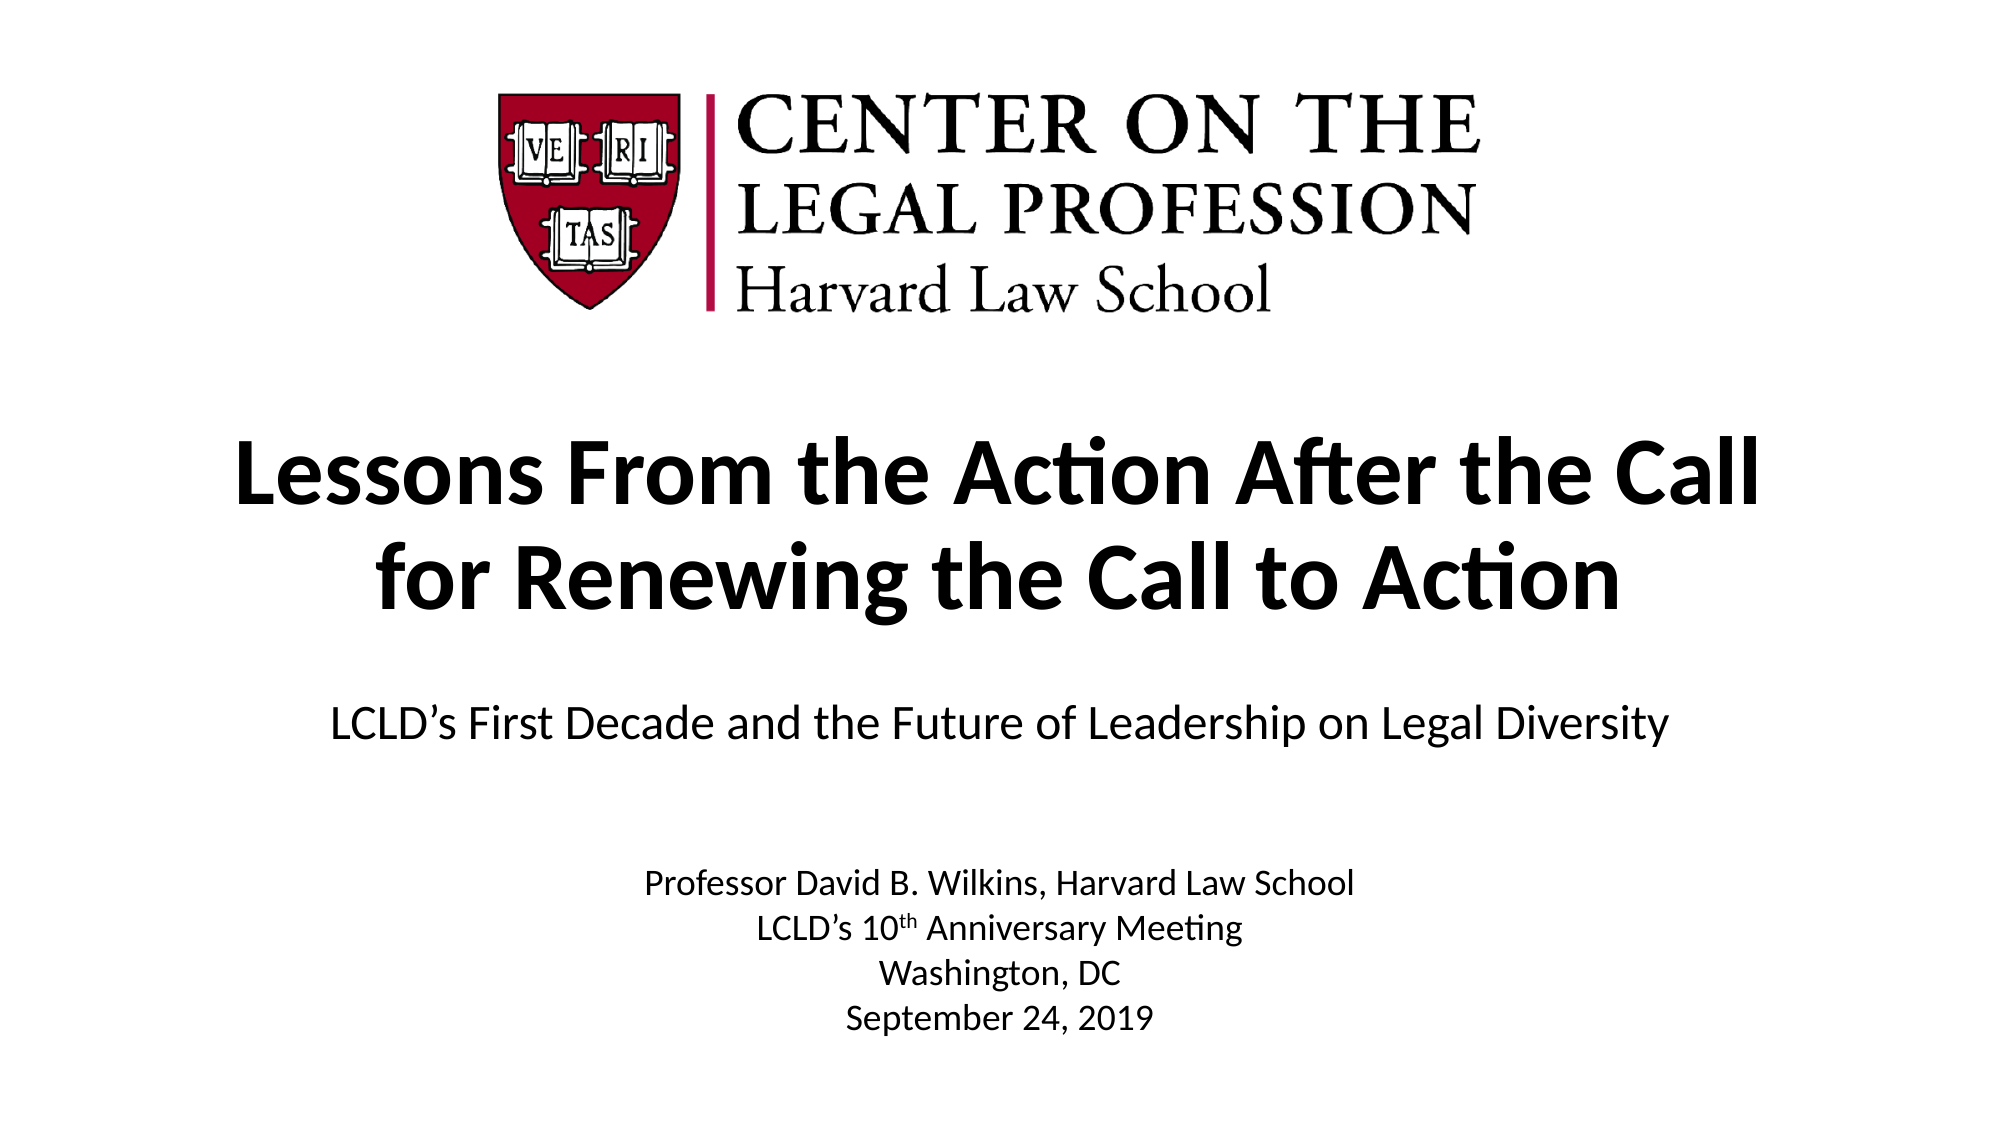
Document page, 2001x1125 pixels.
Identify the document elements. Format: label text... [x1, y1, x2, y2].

subtitle LCLD’s First Decade and the Future of Leadership on Legal Diversity [249, 682, 1750, 757]
picture [479, 80, 1521, 329]
title Lessons From the Action After the Call for Renewing the Call to Action [161, 413, 1838, 639]
text_box Professor David B. Wilkins, Harvard Law School LCLD’s 10th Anniversary Meeting Washington, DC September 24, 2019 [500, 850, 1500, 1046]
